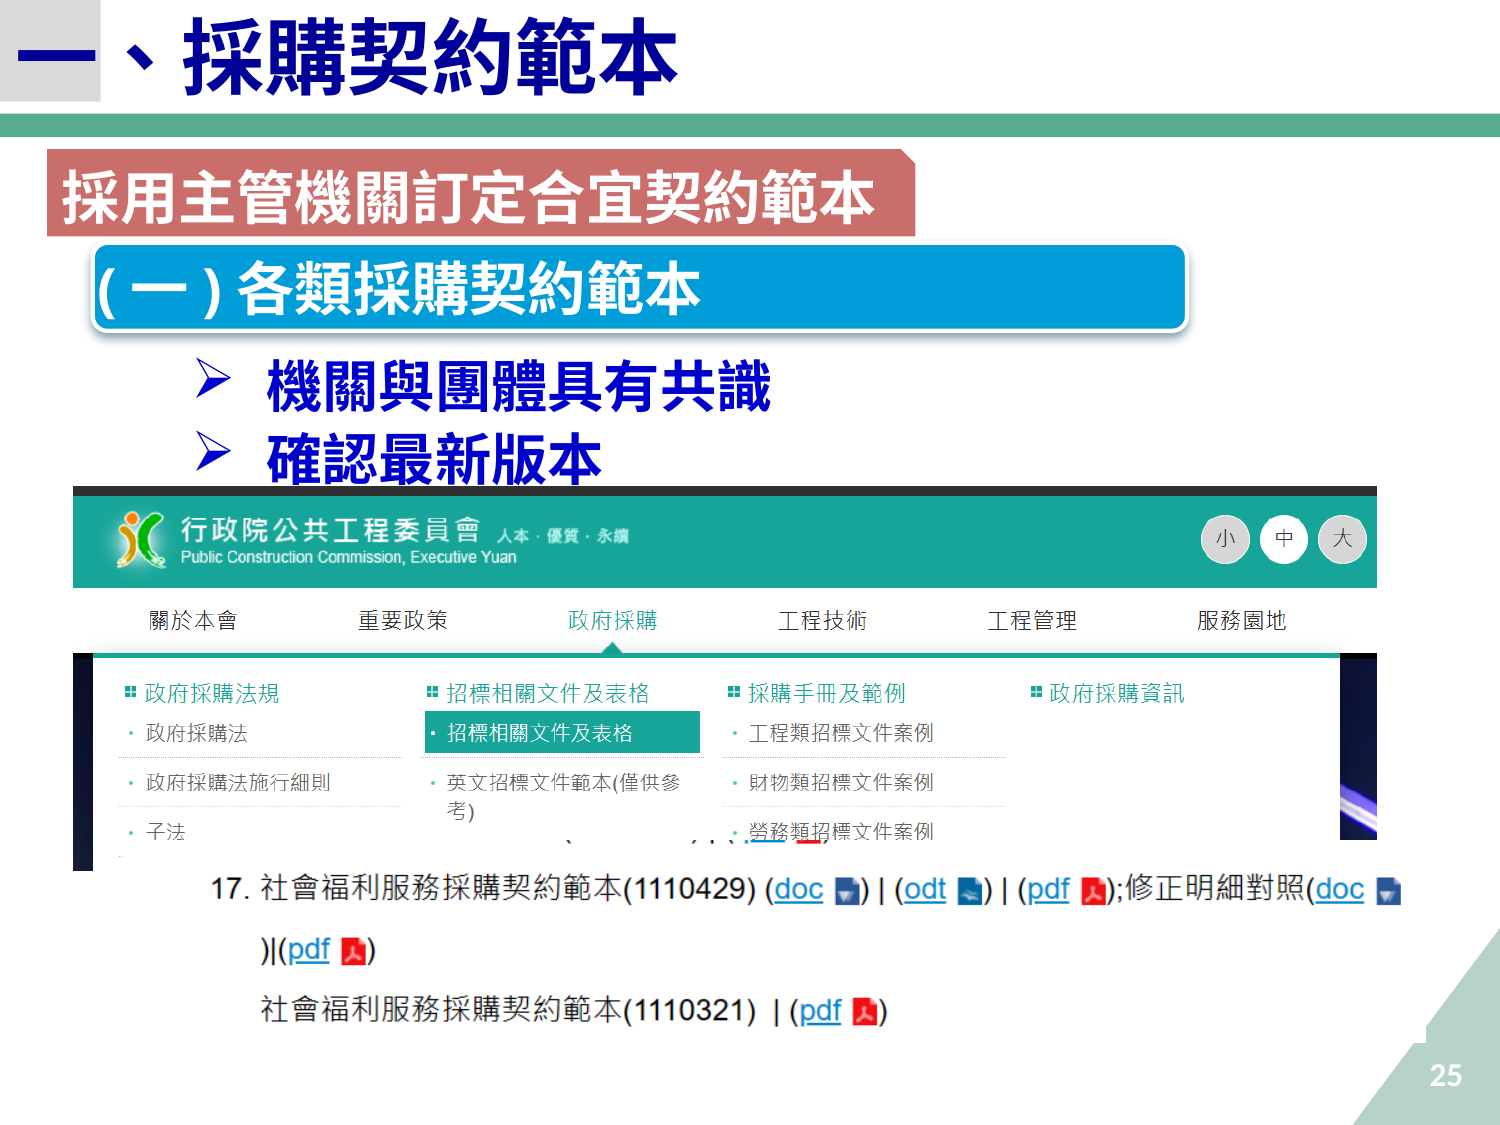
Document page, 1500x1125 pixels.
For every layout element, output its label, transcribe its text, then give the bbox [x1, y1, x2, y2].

text_box 一、採購契約範本 [0, 0, 1465, 111]
text_box [0, 111, 1500, 139]
slide_number 25 [1128, 1042, 1478, 1103]
text_box (一)各類採購契約範本 [92, 242, 1188, 331]
text_box 機關與團體具有共識 確認最新版本 [0, 265, 1376, 1010]
text_box 採用主管機關訂定合宜契約範本 [45, 146, 918, 239]
picture [73, 486, 1427, 1043]
text_box [1350, 926, 1500, 1125]
